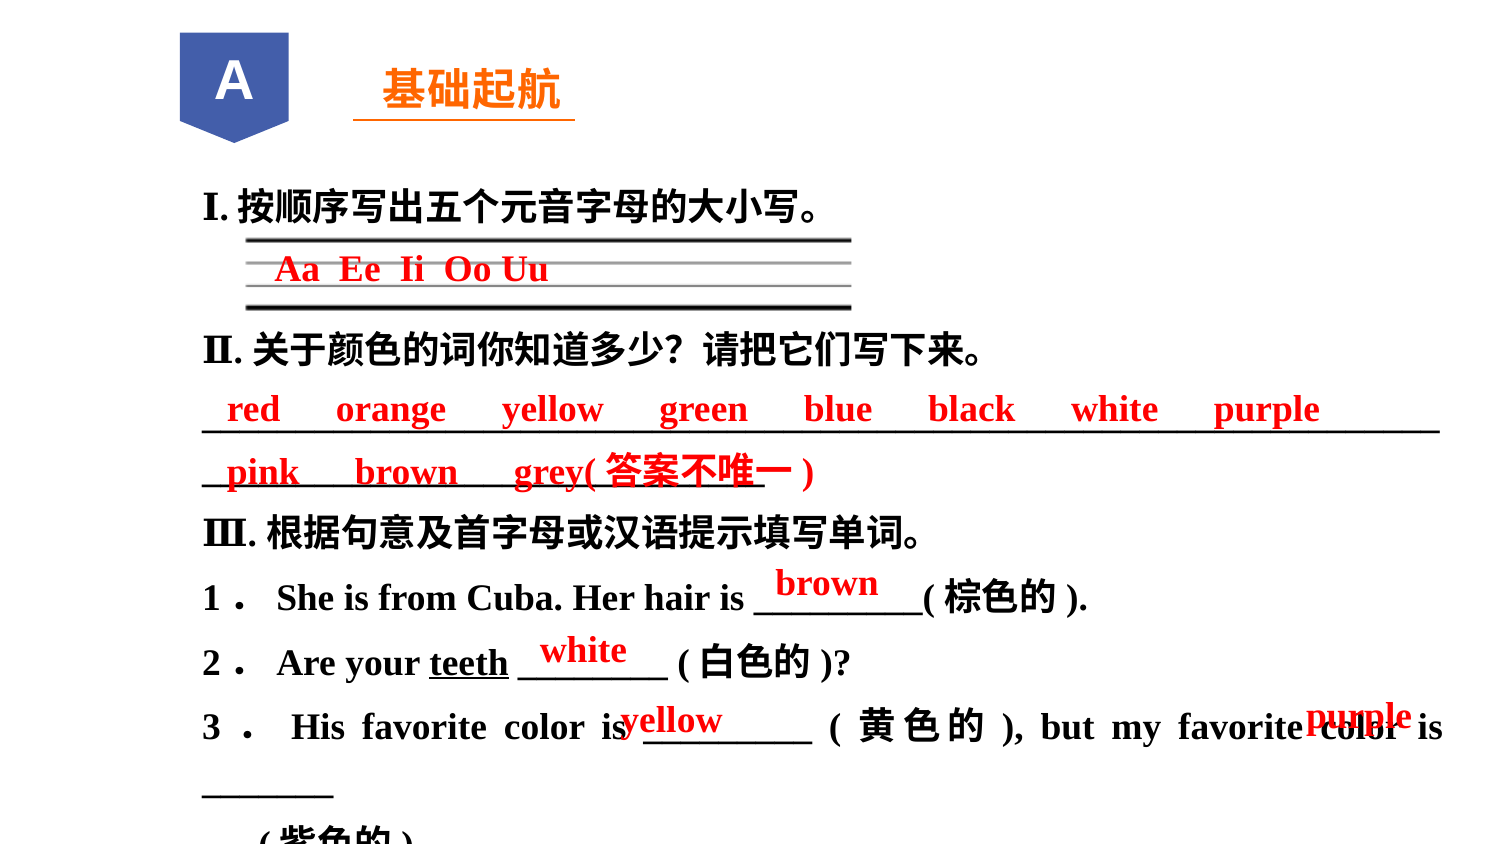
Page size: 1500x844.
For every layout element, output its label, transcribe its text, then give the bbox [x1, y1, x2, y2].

text_box white [528, 619, 770, 676]
text_box purple [1294, 685, 1500, 742]
list Ⅰ.按顺序写出五个元音字母的大小写。 Ⅱ.关于颜色的词你知道多少？请把它们写下来。 ________________________________________________________________________________________________ Ⅲ.根据句意及首字母或汉语提示填写单词。 1．She is from Cuba. Her hair is _________(棕色的). 2．Are your teeth ________ (白色的)? 3．His favorite color is _________ (黄色的), but my favorite color is _______ (紫色的). [190, 159, 1455, 754]
text_box brown [764, 552, 1005, 609]
text_box red orange yellow green blue black white purple pink brown grey(答案不唯一) [215, 361, 1459, 498]
text_box 基础起航 [370, 55, 574, 119]
text_box yellow [609, 688, 850, 746]
picture [238, 227, 861, 314]
text_box A [179, 32, 289, 144]
